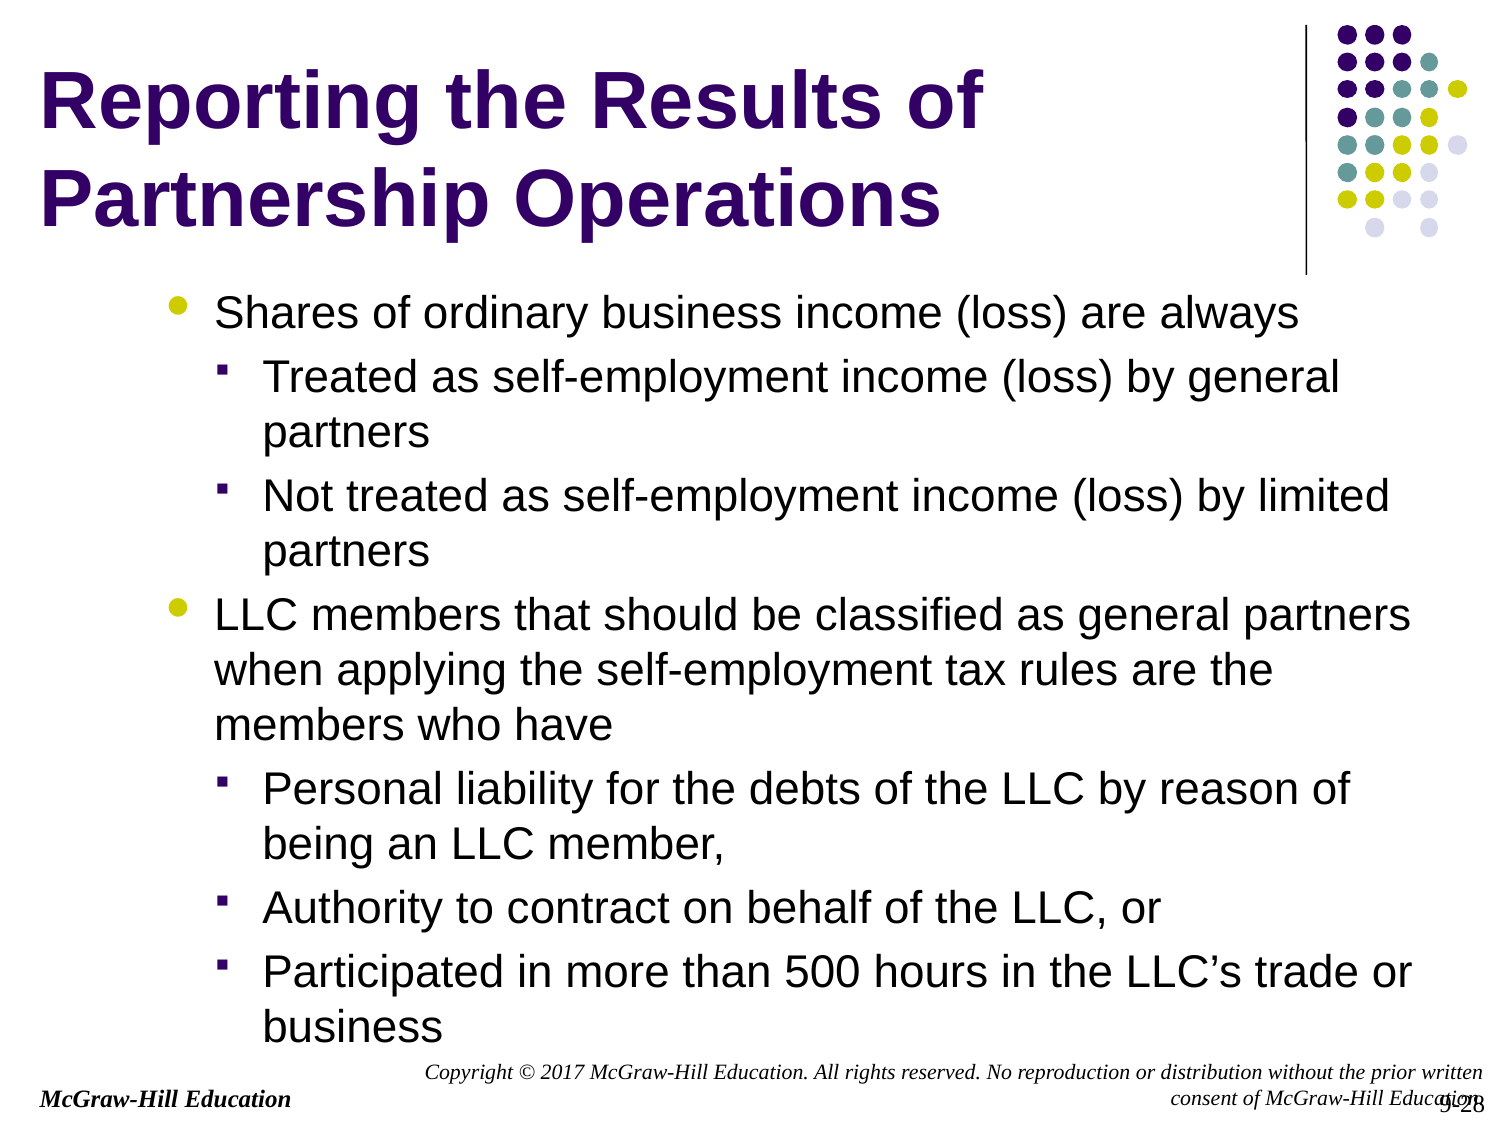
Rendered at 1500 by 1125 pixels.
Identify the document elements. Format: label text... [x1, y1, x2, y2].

text_box [37, 1088, 1187, 1100]
text_box [37, 249, 1475, 1049]
text_box Shares of ordinary business income (loss) are always Treated as self-employment income (loss) by general partners Not treated as self-employment income (loss) by limited partners LLC members that should be classified as general partners when applying the self-employment tax rules are the members who have Personal liability for the debts of the LLC by reason of being an LLC member, Authority to contract on behalf of the LLC, or Participated in more than 500 hours in the LLC’s trade or business [37, 274, 1463, 1088]
text_box 9-28 [1187, 1049, 1500, 1125]
text_box Reporting the Results of Partnership Operations [24, 37, 1263, 250]
